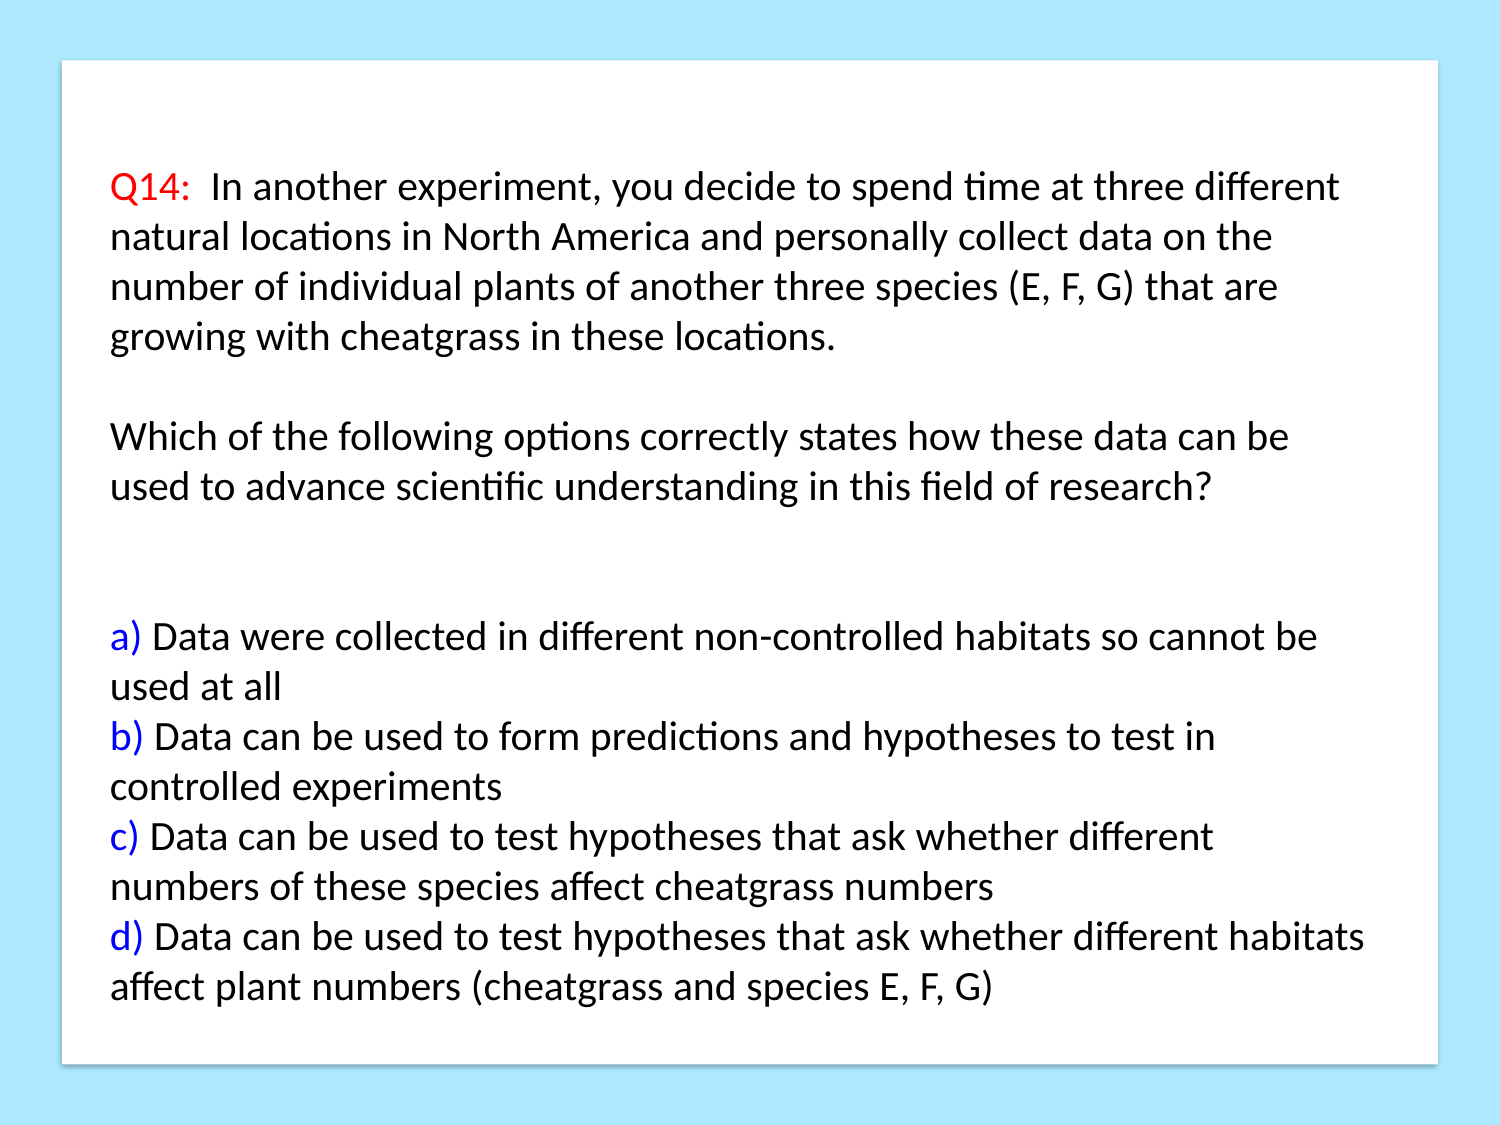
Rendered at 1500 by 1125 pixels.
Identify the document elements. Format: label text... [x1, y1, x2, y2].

text_box [61, 60, 1439, 1065]
text_box Q14: In another experiment, you decide to spend time at three different natural locations in North America and personally collect data on the number of individual plants of another three species (E, F, G) that are growing with cheatgrass in these locations. Which of the following options correctly states how these data can be used to advance scientific understanding in this field of research? a) Data were collected in different non-controlled habitats so cannot be used at all b) Data can be used to form predictions and hypotheses to test in controlled experiments c) Data can be used to test hypotheses that ask whether different numbers of these species affect cheatgrass numbers d) Data can be used to test hypotheses that ask whether different habitats affect plant numbers (cheatgrass and species E, F, G) [95, 151, 1387, 1017]
